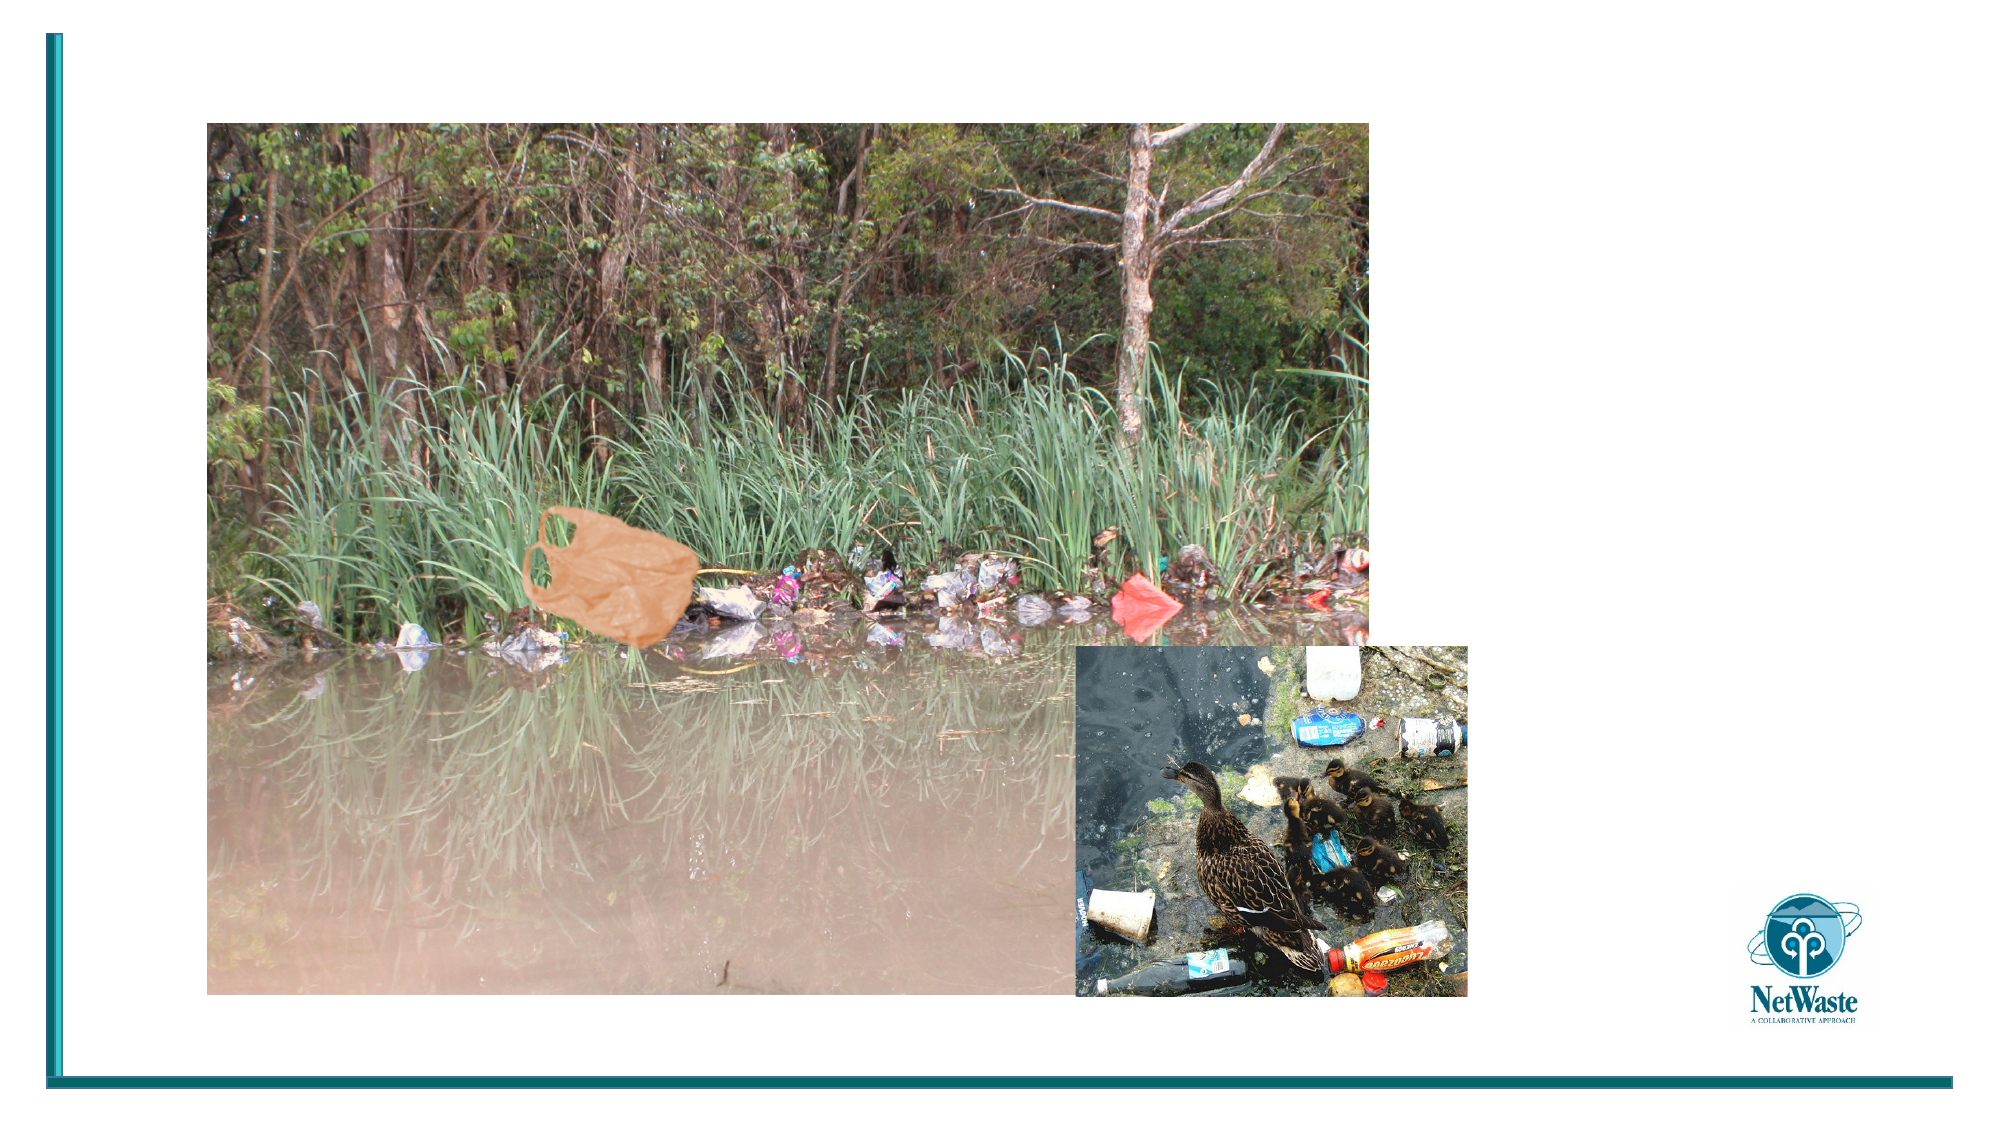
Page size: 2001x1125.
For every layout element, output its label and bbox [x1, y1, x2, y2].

picture [1734, 885, 1875, 1031]
picture [207, 123, 1468, 998]
